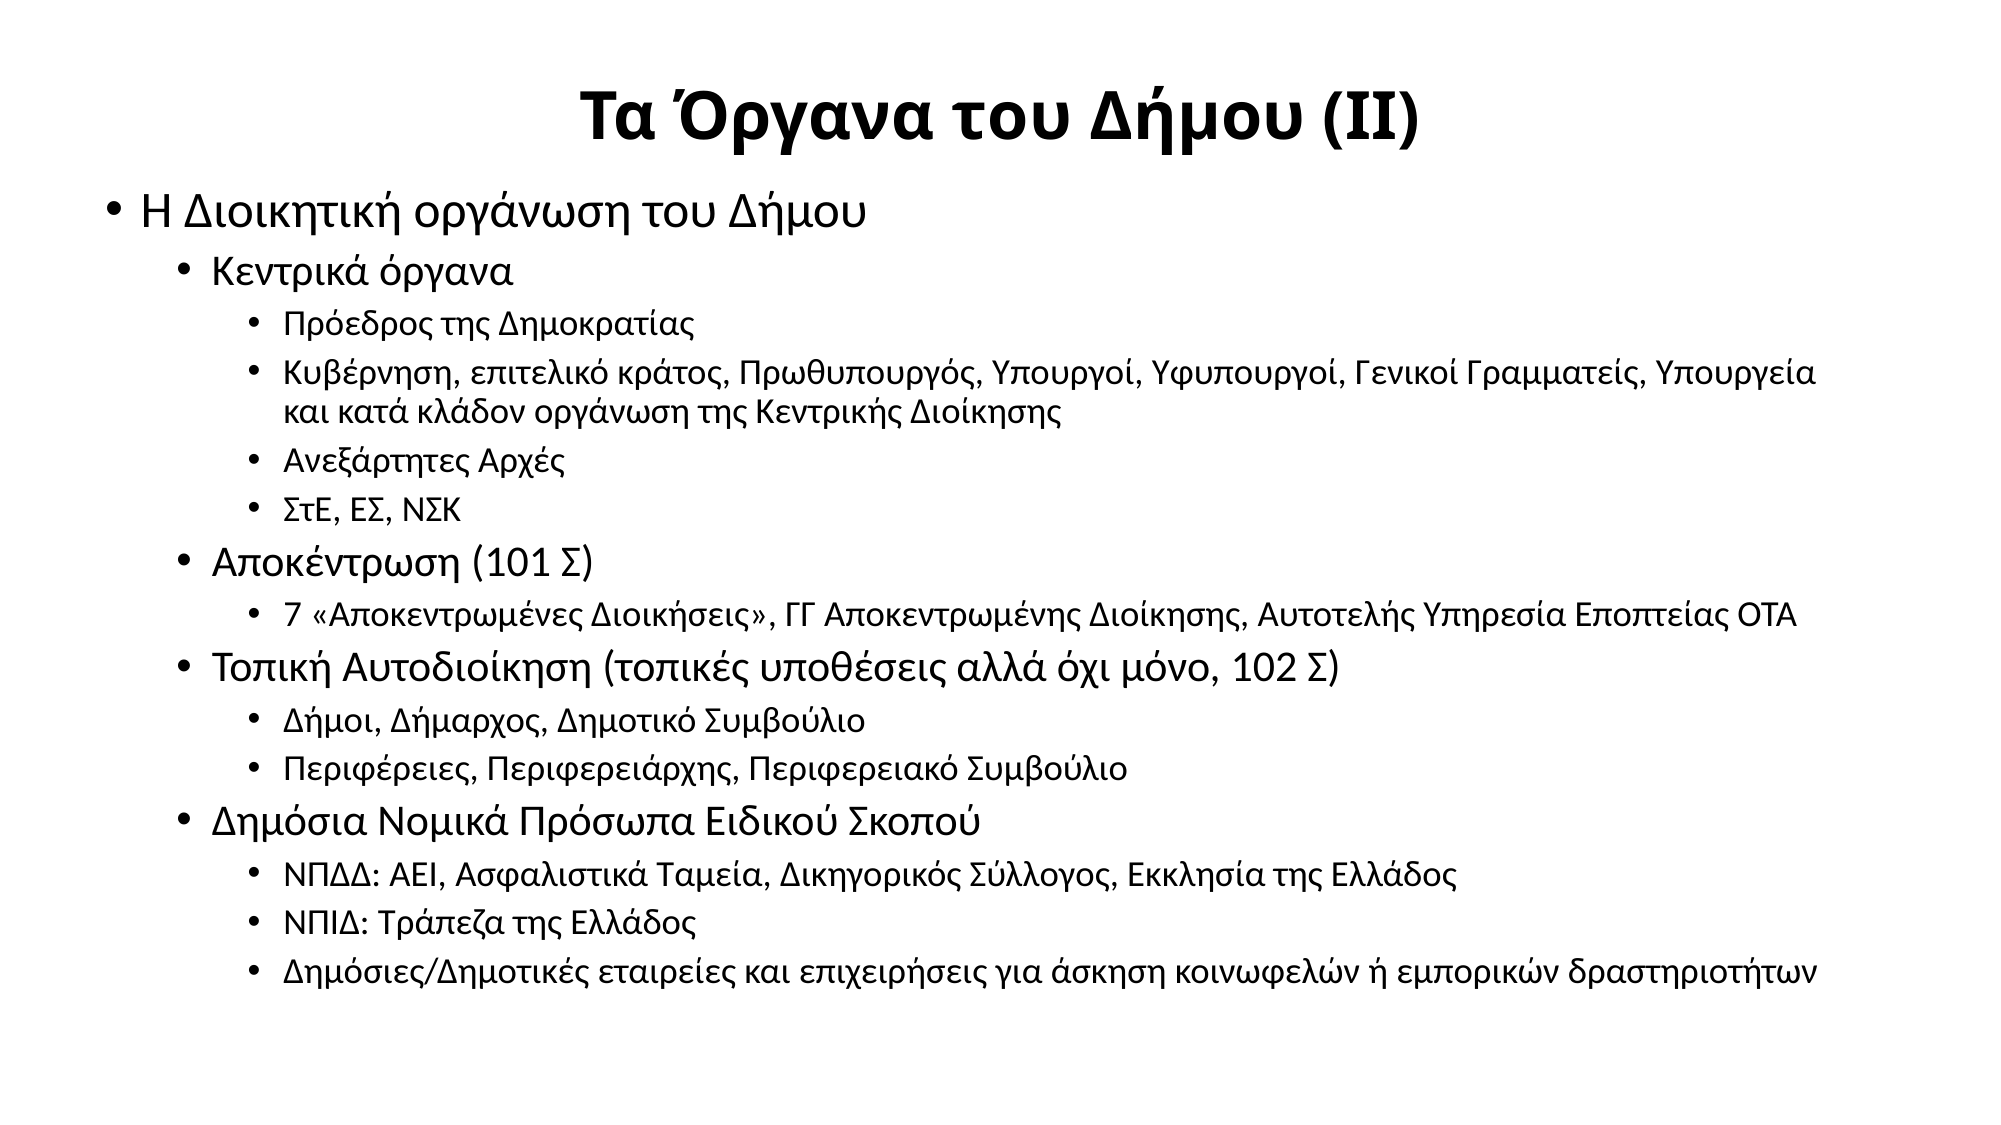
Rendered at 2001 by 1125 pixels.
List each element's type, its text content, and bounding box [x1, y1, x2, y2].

title Τα Όργανα του Δήμου (ΙΙ) [137, 59, 1863, 175]
list Η Διοικητική οργάνωση του Δήμου Κεντρικά όργανα Πρόεδρος της Δημοκρατίας Κυβέρνηση, επιτελικό κράτος, Πρωθυπουργός, Υπουργοί, Υφυπουργοί, Γενικοί Γραμματείς, Υπουργεία και κατά κλάδον οργάνωση της Κεντρικής Διοίκησης Ανεξάρτητες Αρχές ΣτΕ, ΕΣ, ΝΣΚ Αποκέντρωση (101 Σ) 7 «Αποκεντρωμένες Διοικήσεις», ΓΓ Αποκεντρωμένης Διοίκησης, Αυτοτελής Υπηρεσία Εποπτείας ΟΤΑ Τοπική Αυτοδιοίκηση (τοπικές υποθέσεις αλλά όχι μόνο, 102 Σ) Δήμοι, Δήμαρχος, Δημοτικό Συμβούλιο Περιφέρειες, Περιφερειάρχης, Περιφερειακό Συμβούλιο Δημόσια Νομικά Πρόσωπα Ειδικού Σκοπού ΝΠΔΔ: ΑΕΙ, Ασφαλιστικά Ταμεία, Δικηγορικός Σύλλογος, Εκκλησία της Ελλάδος ΝΠΙΔ: Τράπεζα της Ελλάδος Δημόσιες/Δημοτικές εταιρείες και επιχειρήσεις για άσκηση κοινωφελών ή εμπορικών δραστηριοτήτων [90, 175, 1863, 1014]
